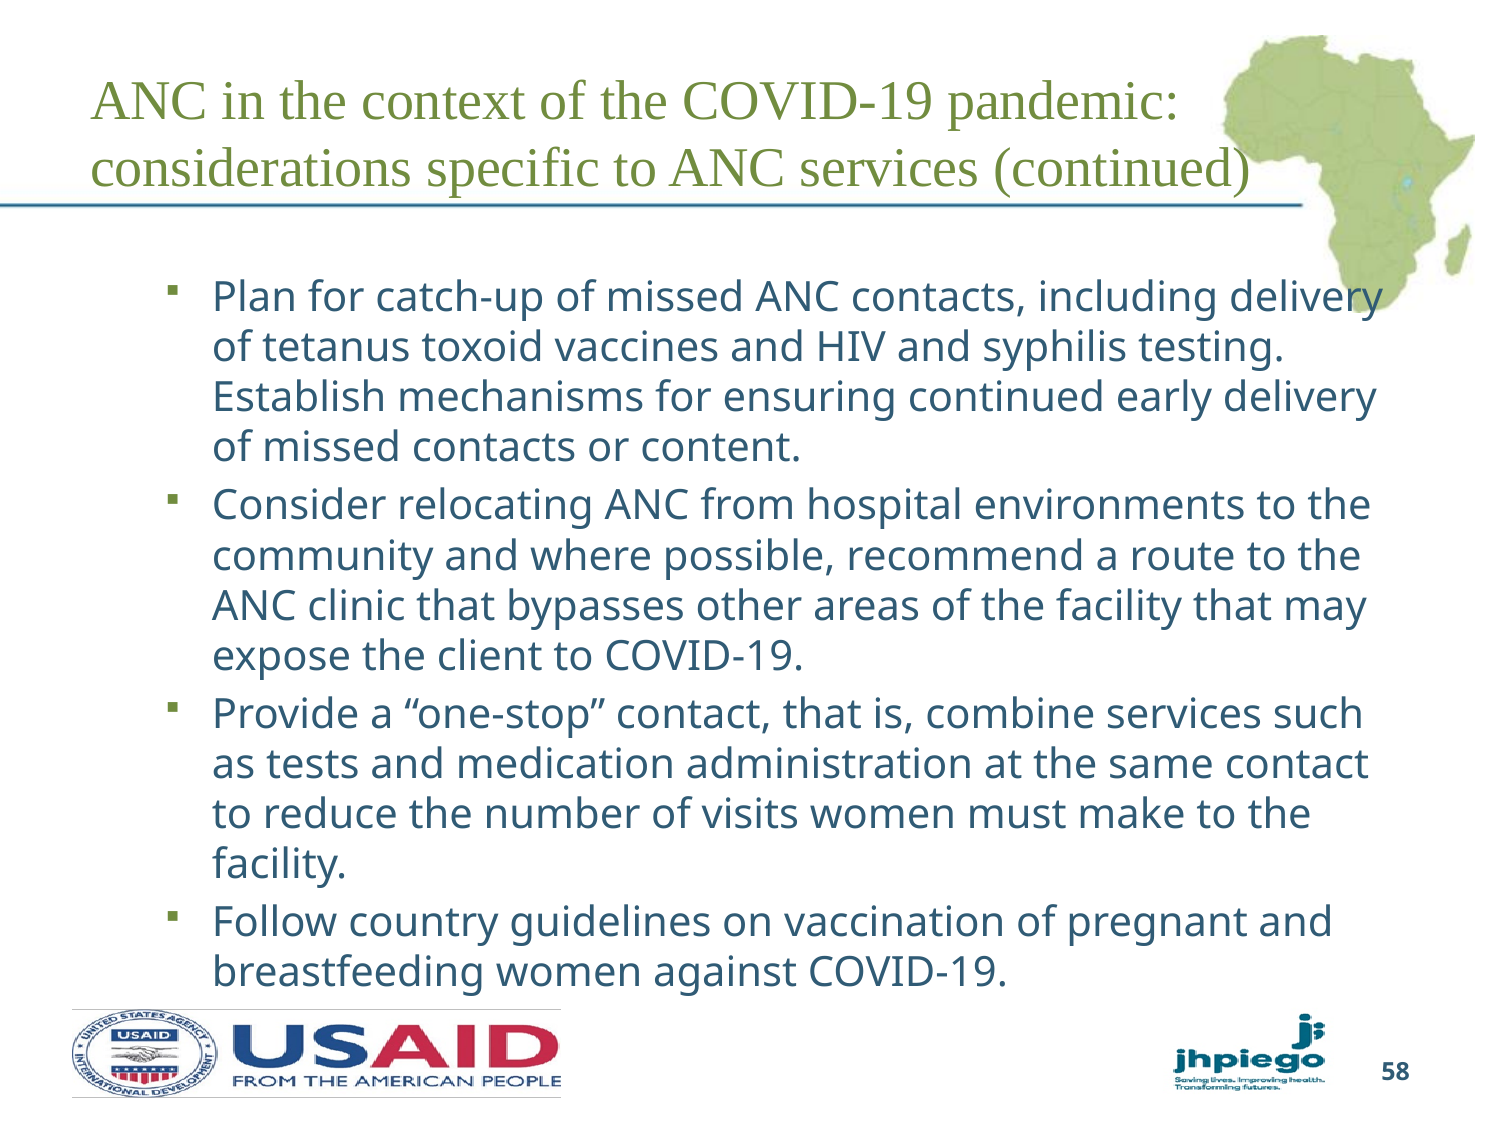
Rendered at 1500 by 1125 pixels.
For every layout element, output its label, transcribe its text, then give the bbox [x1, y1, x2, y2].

slide_number 58 [1074, 1042, 1425, 1103]
title ANC in the context of the COVID-19 pandemic: considerations specific to ANC services (continued) [75, 37, 1288, 206]
list Plan for catch-up of missed ANC contacts, including delivery of tetanus toxoid vaccines and HIV and syphilis testing. Establish mechanisms for ensuring continued early delivery of missed contacts or content. Consider relocating ANC from hospital environments to the community and where possible, recommend a route to the ANC clinic that bypasses other areas of the facility that may expose the client to COVID-19. Provide a “one-stop” contact, that is, combine services such as tests and medication administration at the same contact to reduce the number of visits women must make to the facility. Follow country guidelines on vaccination of pregnant and breastfeeding women against COVID-19. [75, 262, 1425, 975]
picture [0, 35, 1475, 313]
picture [72, 999, 1350, 1105]
